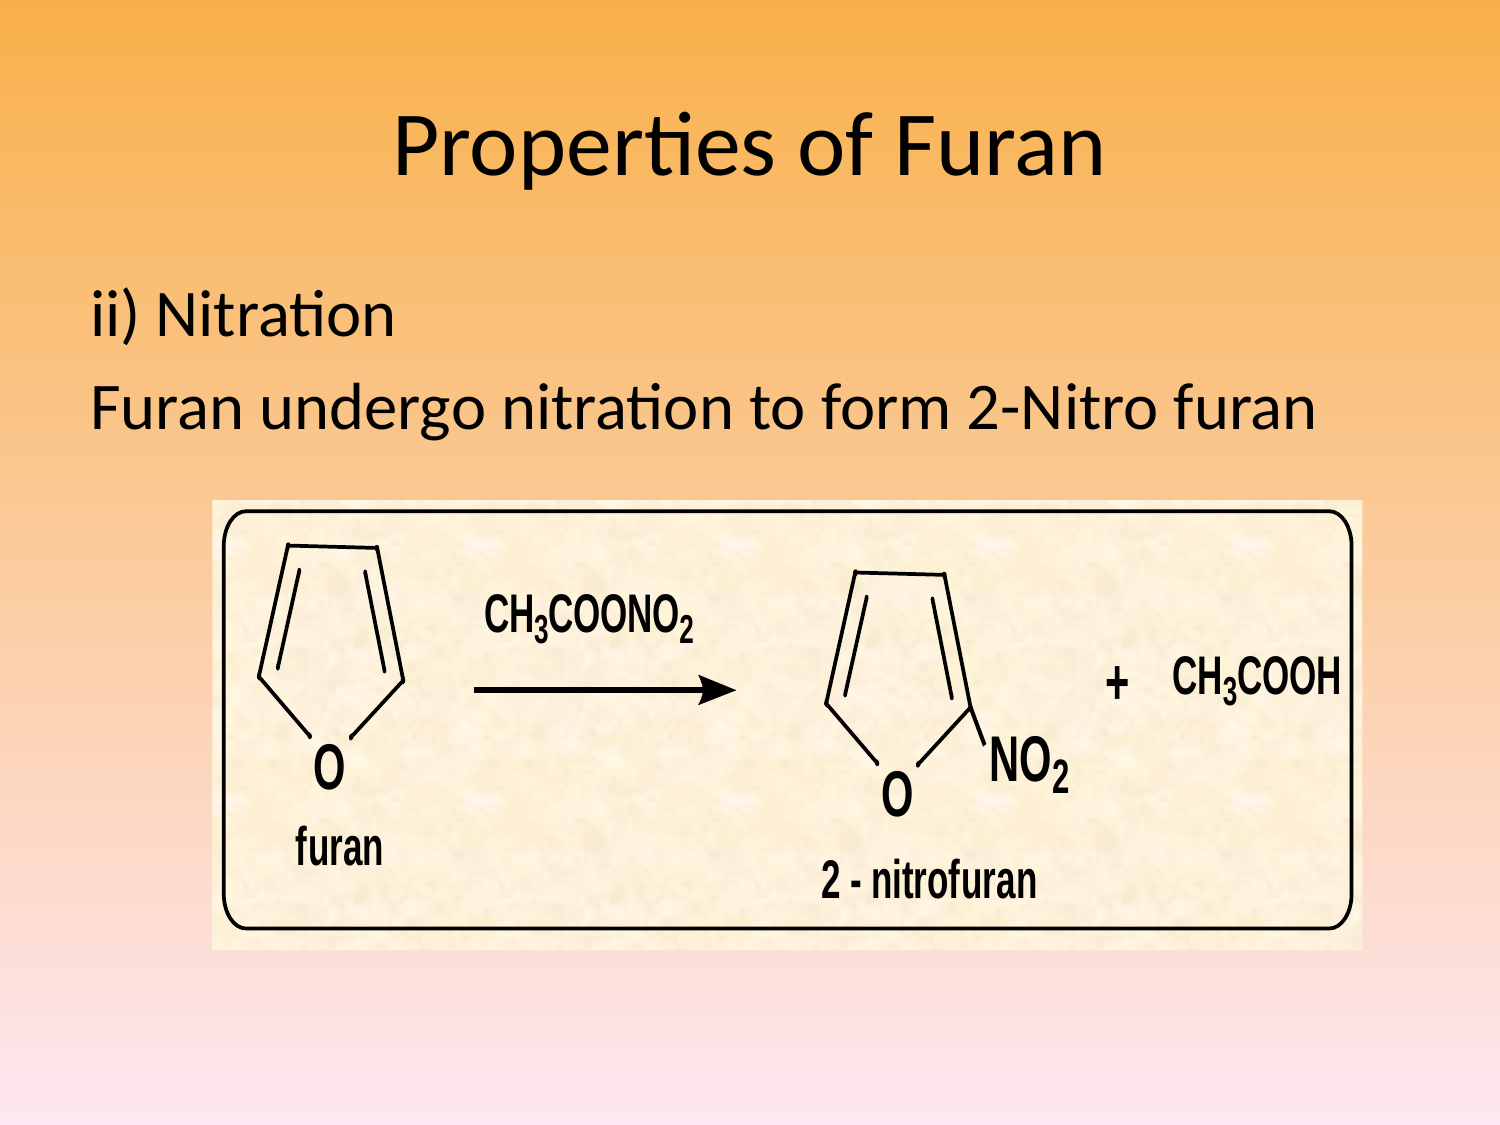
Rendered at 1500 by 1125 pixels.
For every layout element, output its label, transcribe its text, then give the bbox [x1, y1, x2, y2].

title Properties of Furan [75, 45, 1425, 233]
list ii) Nitration Furan undergo nitration to form 2-Nitro furan [75, 262, 1425, 525]
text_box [212, 499, 1363, 951]
